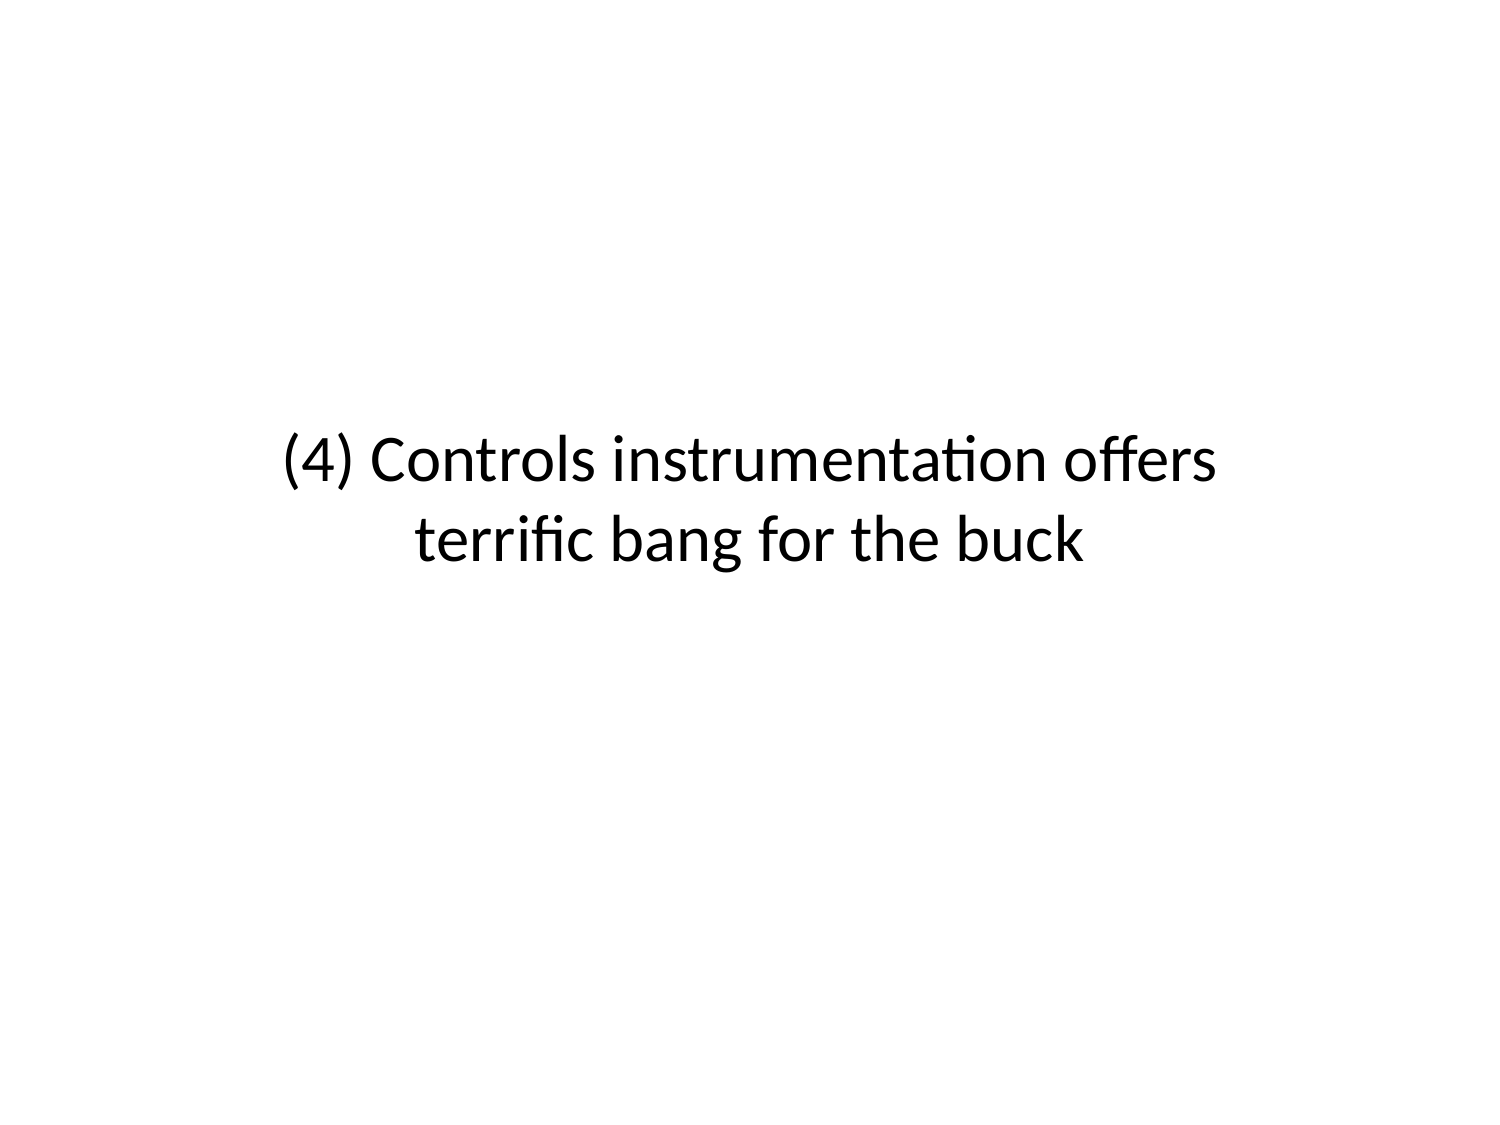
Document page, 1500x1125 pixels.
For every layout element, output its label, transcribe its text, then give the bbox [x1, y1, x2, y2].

list (4) Controls instrumentation offers terrific bang for the buck [75, 406, 1425, 1005]
